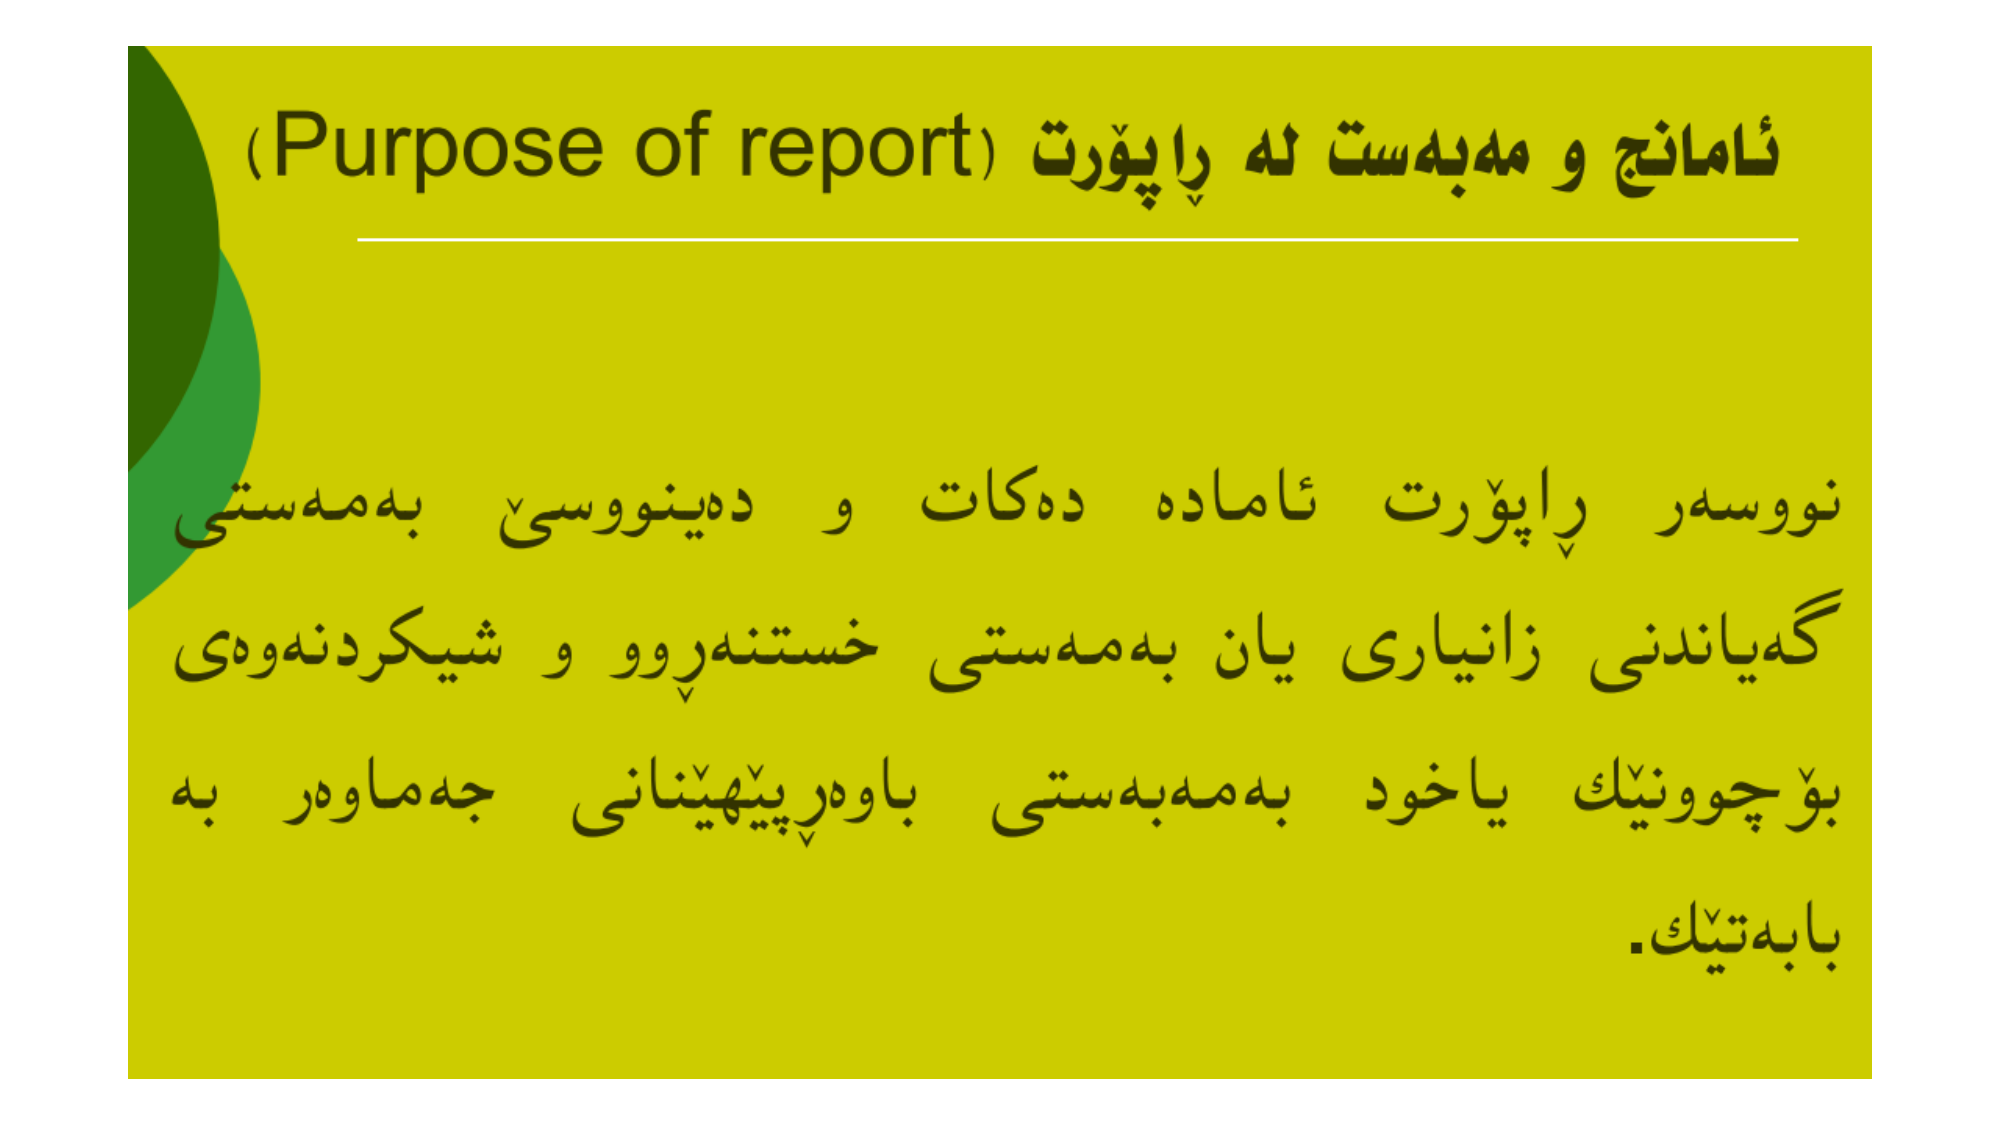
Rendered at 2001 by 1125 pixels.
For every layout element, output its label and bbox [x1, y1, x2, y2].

picture [128, 46, 1872, 1079]
